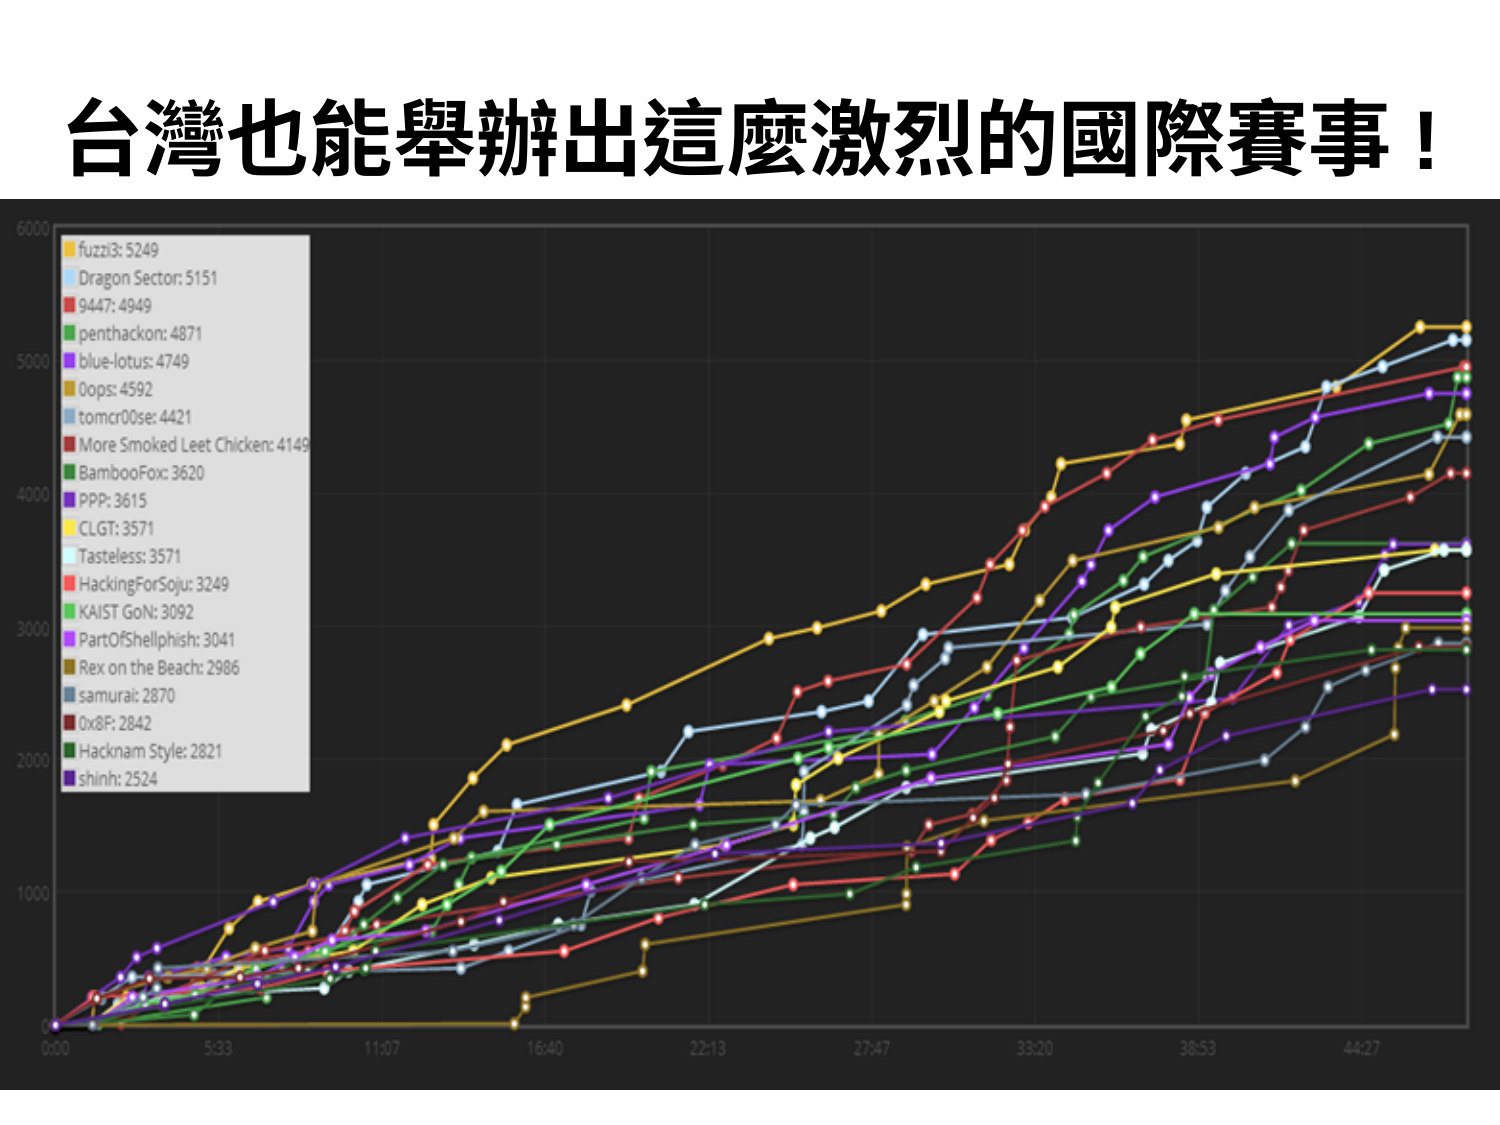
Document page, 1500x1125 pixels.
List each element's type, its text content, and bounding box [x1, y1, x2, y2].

title 台灣也能舉辦出這麼激烈的國際賽事! [0, 0, 1500, 199]
picture [0, 199, 1500, 1091]
